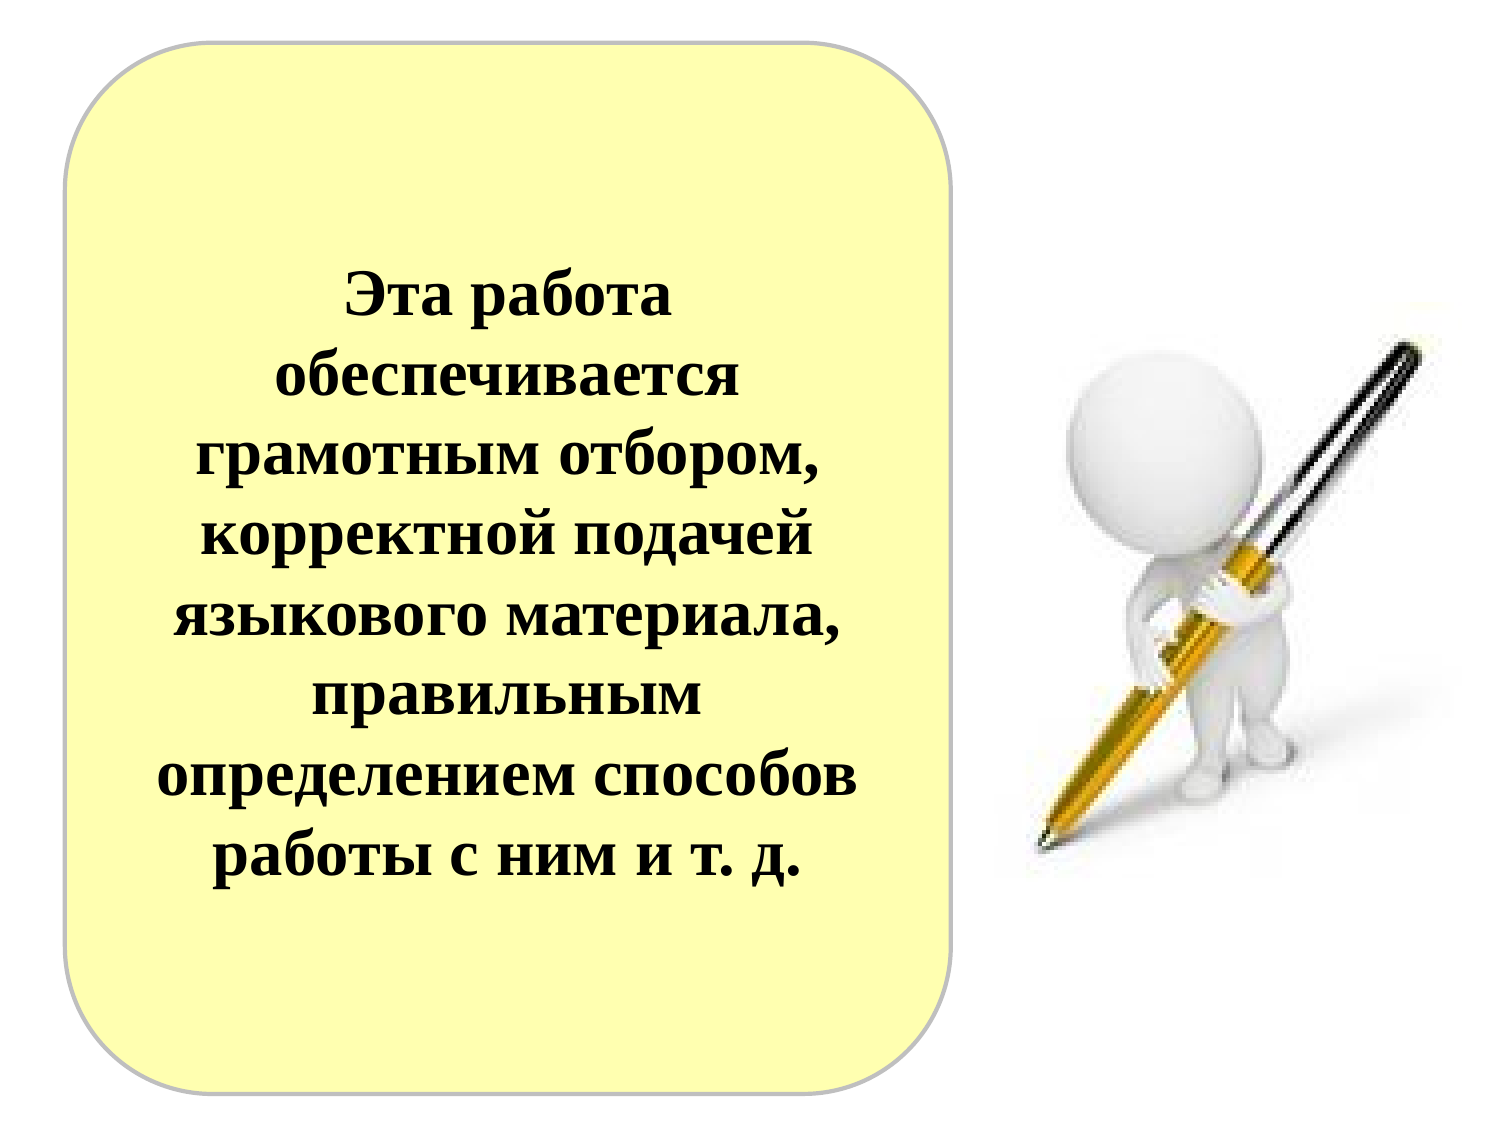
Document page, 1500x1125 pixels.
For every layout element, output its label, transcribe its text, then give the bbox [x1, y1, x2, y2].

picture [962, 302, 1462, 902]
text_box Эта работа обеспечивается грамотным отбором, корректной подачей языкового материала, правильным определением способов работы с ним и т. д. [62, 40, 953, 1097]
